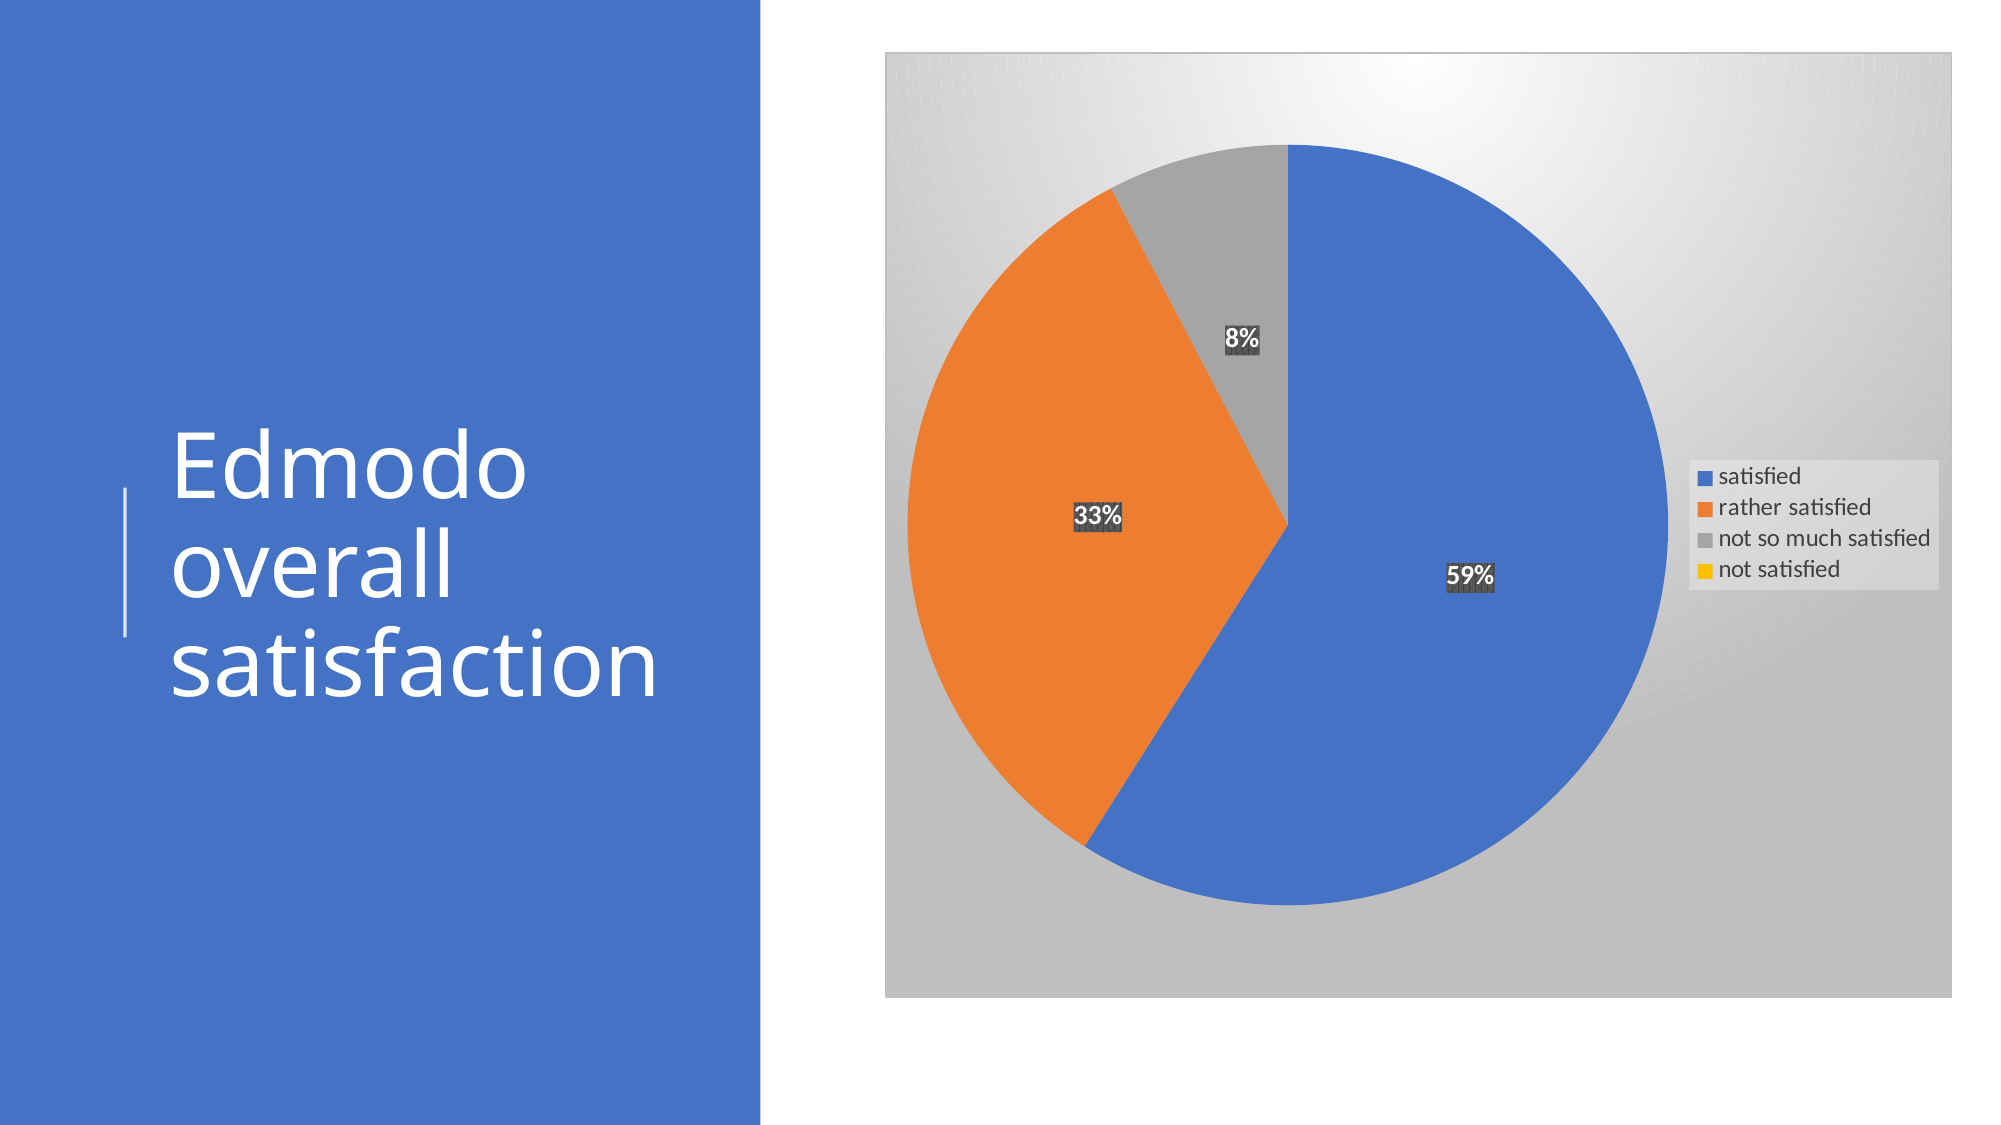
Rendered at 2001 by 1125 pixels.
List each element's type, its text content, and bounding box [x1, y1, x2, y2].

chart [885, 51, 1953, 999]
title Edmodo overall satisfaction [154, 116, 708, 1020]
text_box [0, 0, 761, 1125]
